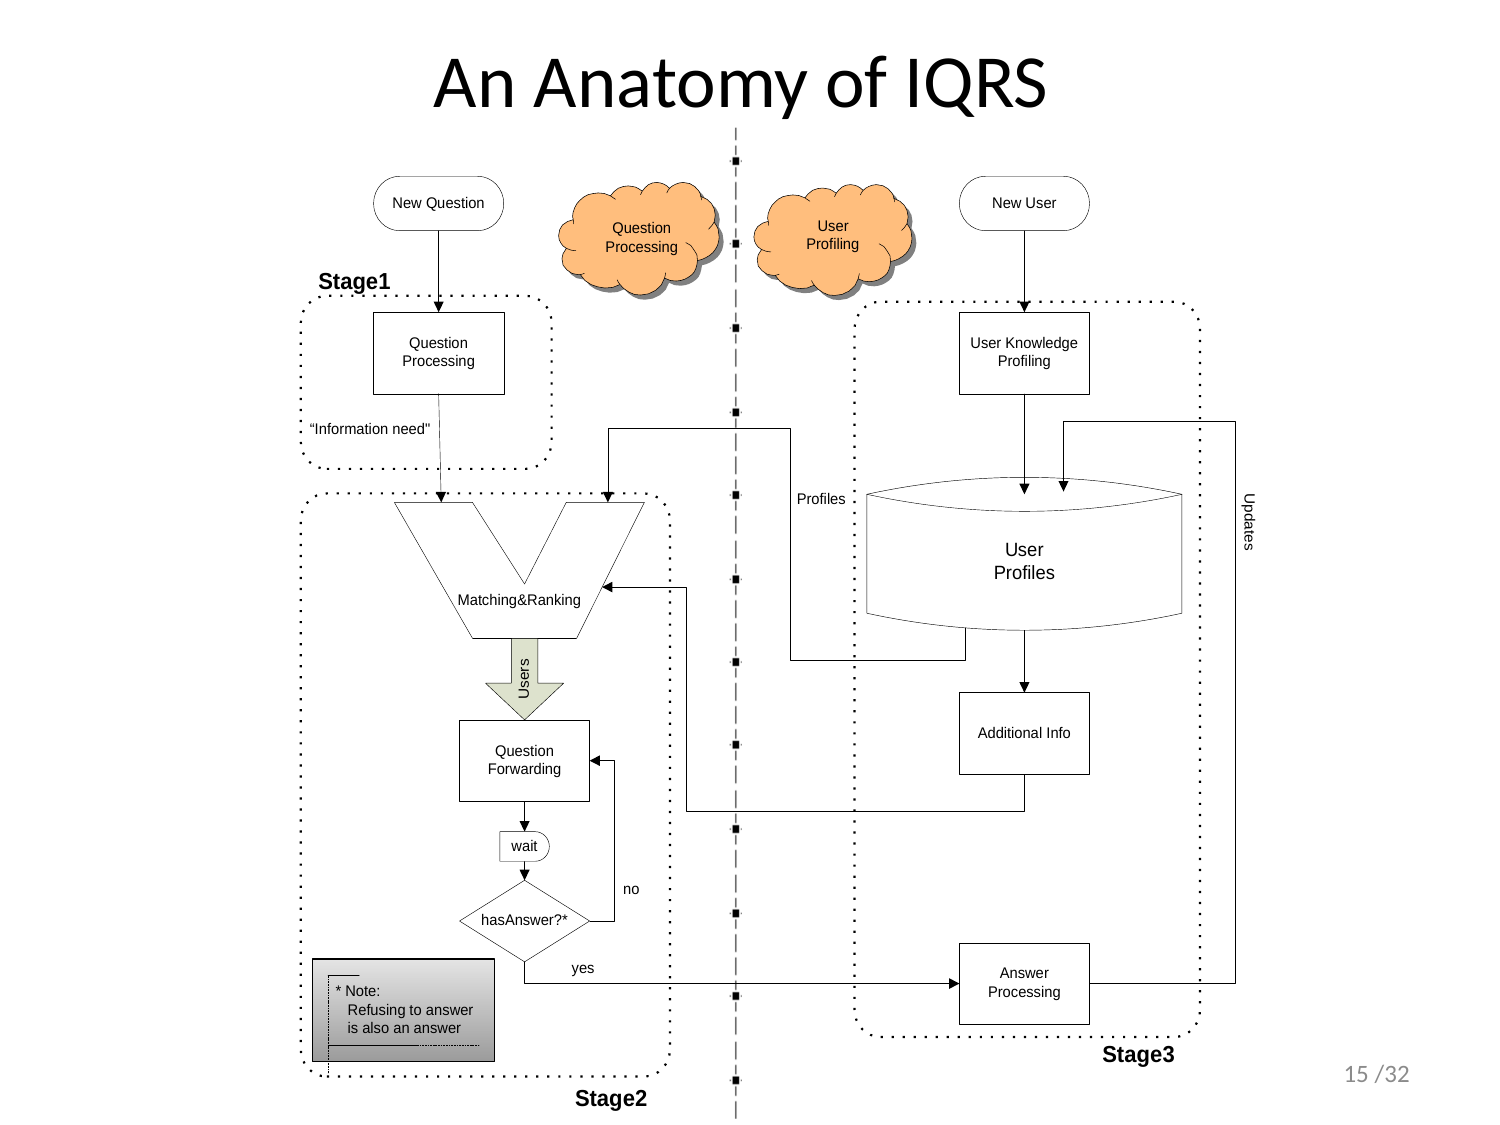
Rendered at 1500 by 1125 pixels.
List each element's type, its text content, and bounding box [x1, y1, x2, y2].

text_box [274, 123, 1264, 1125]
slide_number 15 /32 [1268, 1042, 1425, 1103]
text_box An Anatomy of IQRS [418, 24, 1081, 122]
